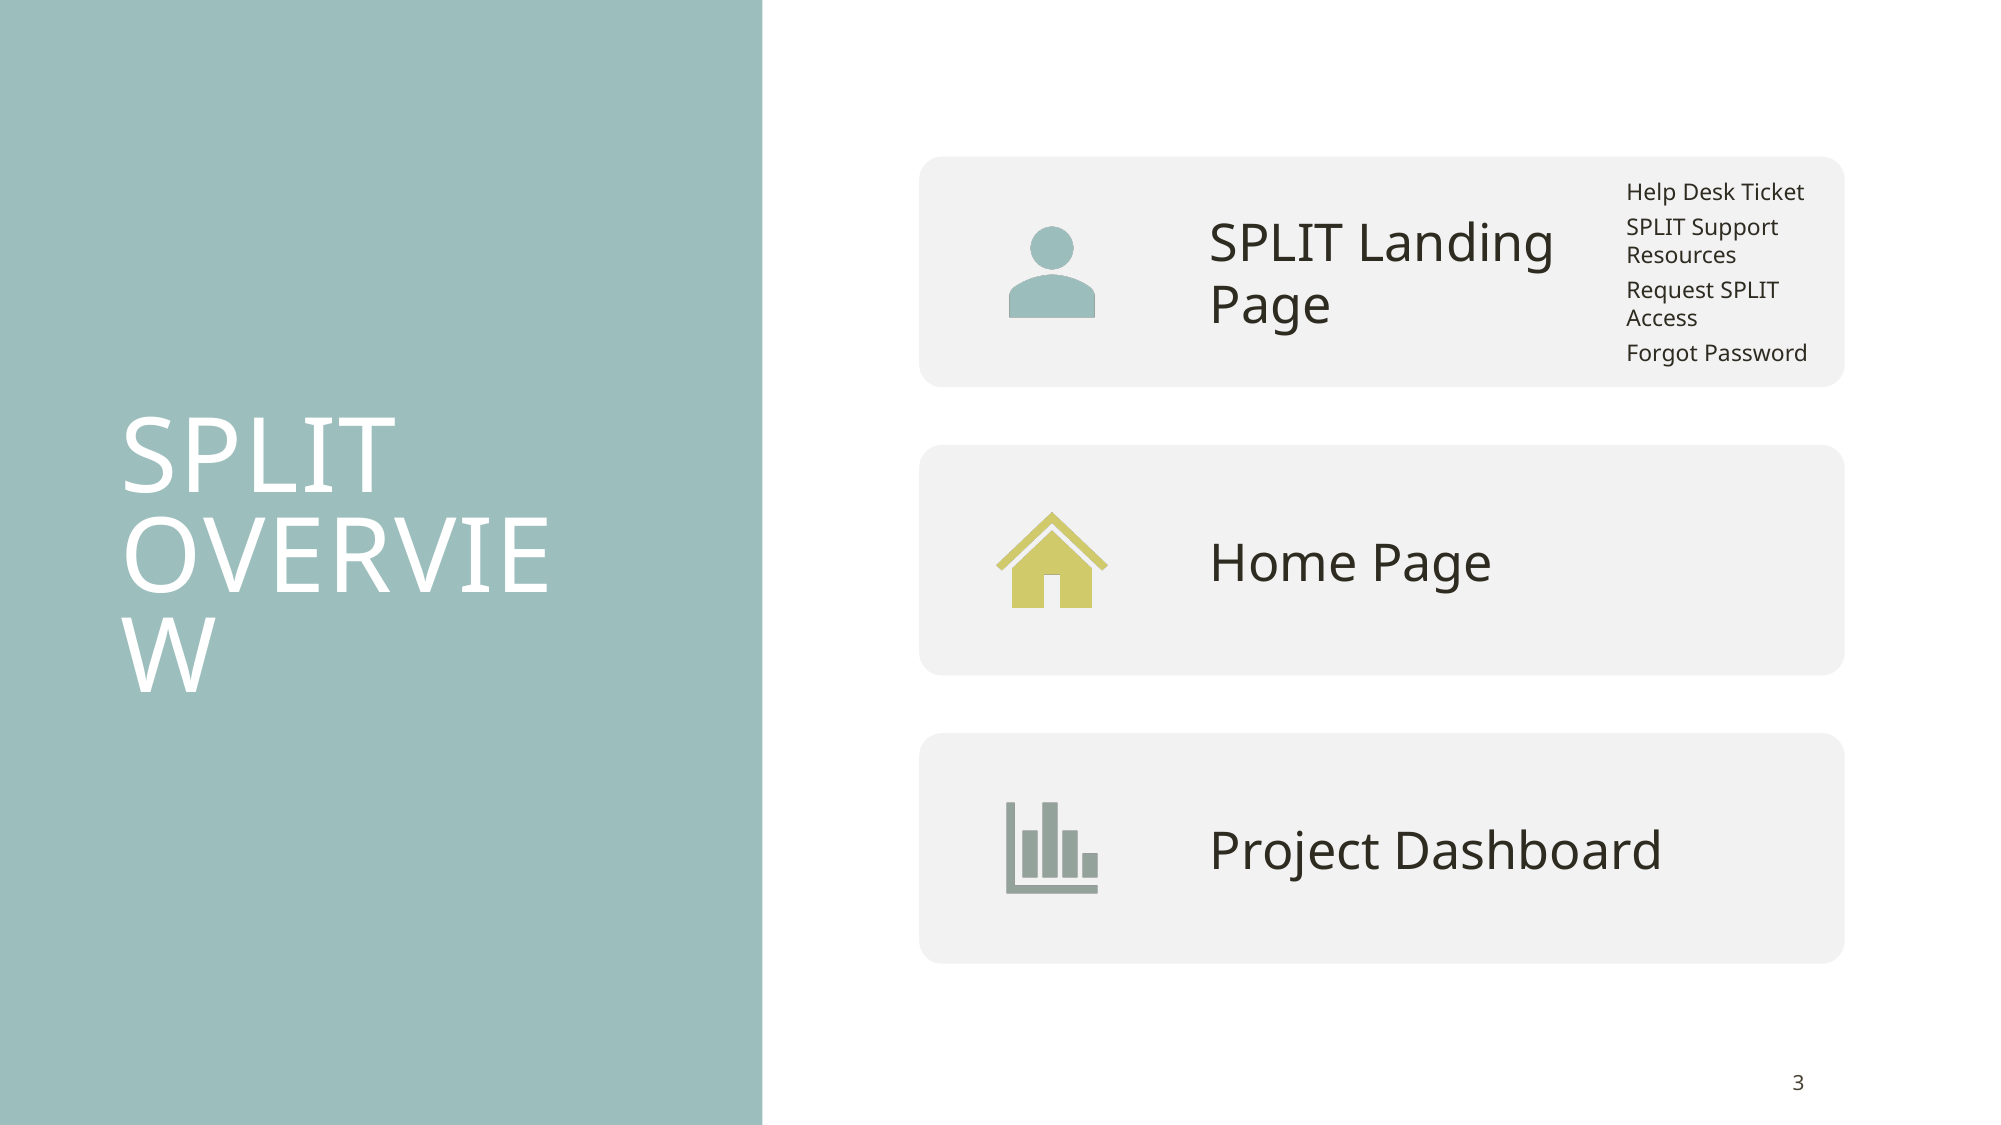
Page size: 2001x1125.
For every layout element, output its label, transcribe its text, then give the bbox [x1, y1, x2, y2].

title Split Overview [105, 105, 666, 1020]
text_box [918, 156, 1845, 964]
slide_number 3 [1777, 1061, 1938, 1107]
text_box [0, 0, 764, 1125]
